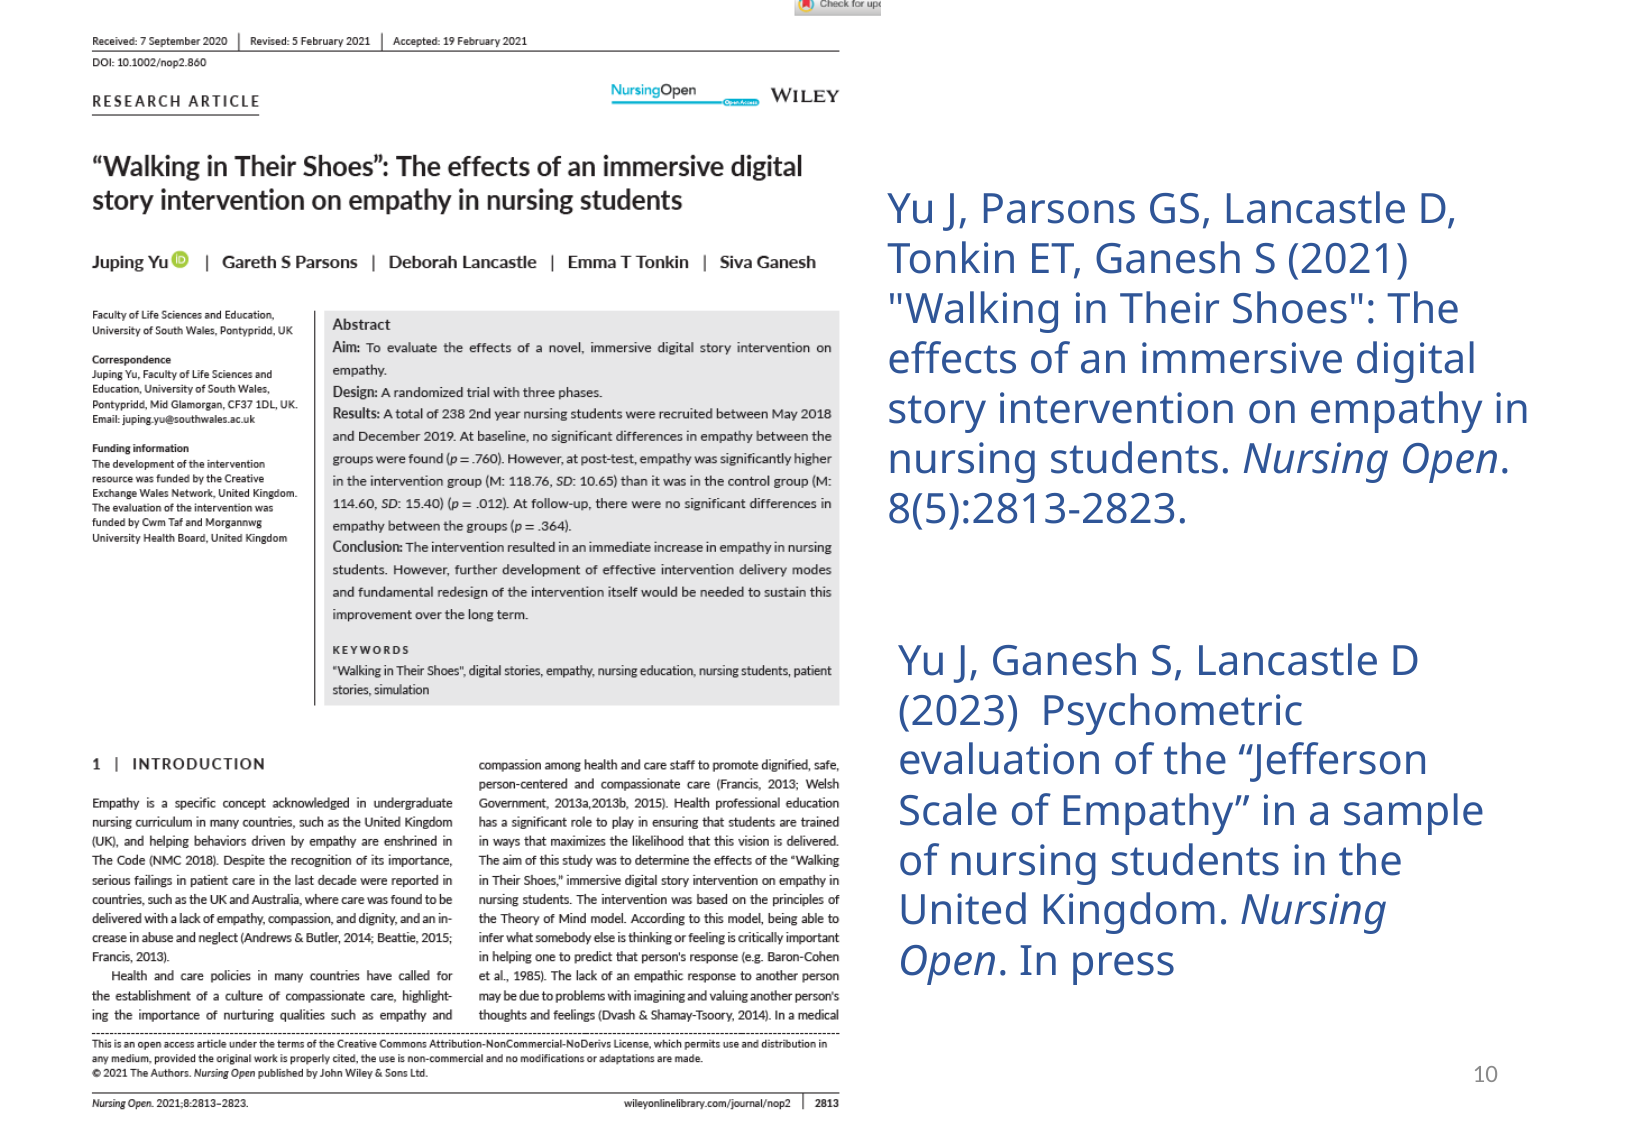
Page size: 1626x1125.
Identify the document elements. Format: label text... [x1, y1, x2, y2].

text_box Yu J, Ganesh S, Lancastle D (2023) Psychometric evaluation of the “Jefferson Scale of Empathy” in a sample of nursing students in the United Kingdom. Nursing Open. In press [883, 625, 1514, 1036]
slide_number 10 [1147, 1042, 1514, 1103]
text_box Yu J, Parsons GS, Lancastle D, Tonkin ET, Ganesh S (2021) "Walking in Their Shoes": The effects of an immersive digital story intervention on empathy in nursing students. Nursing Open. 8(5):2813-2823. [881, 174, 1586, 539]
picture [46, 0, 881, 1125]
